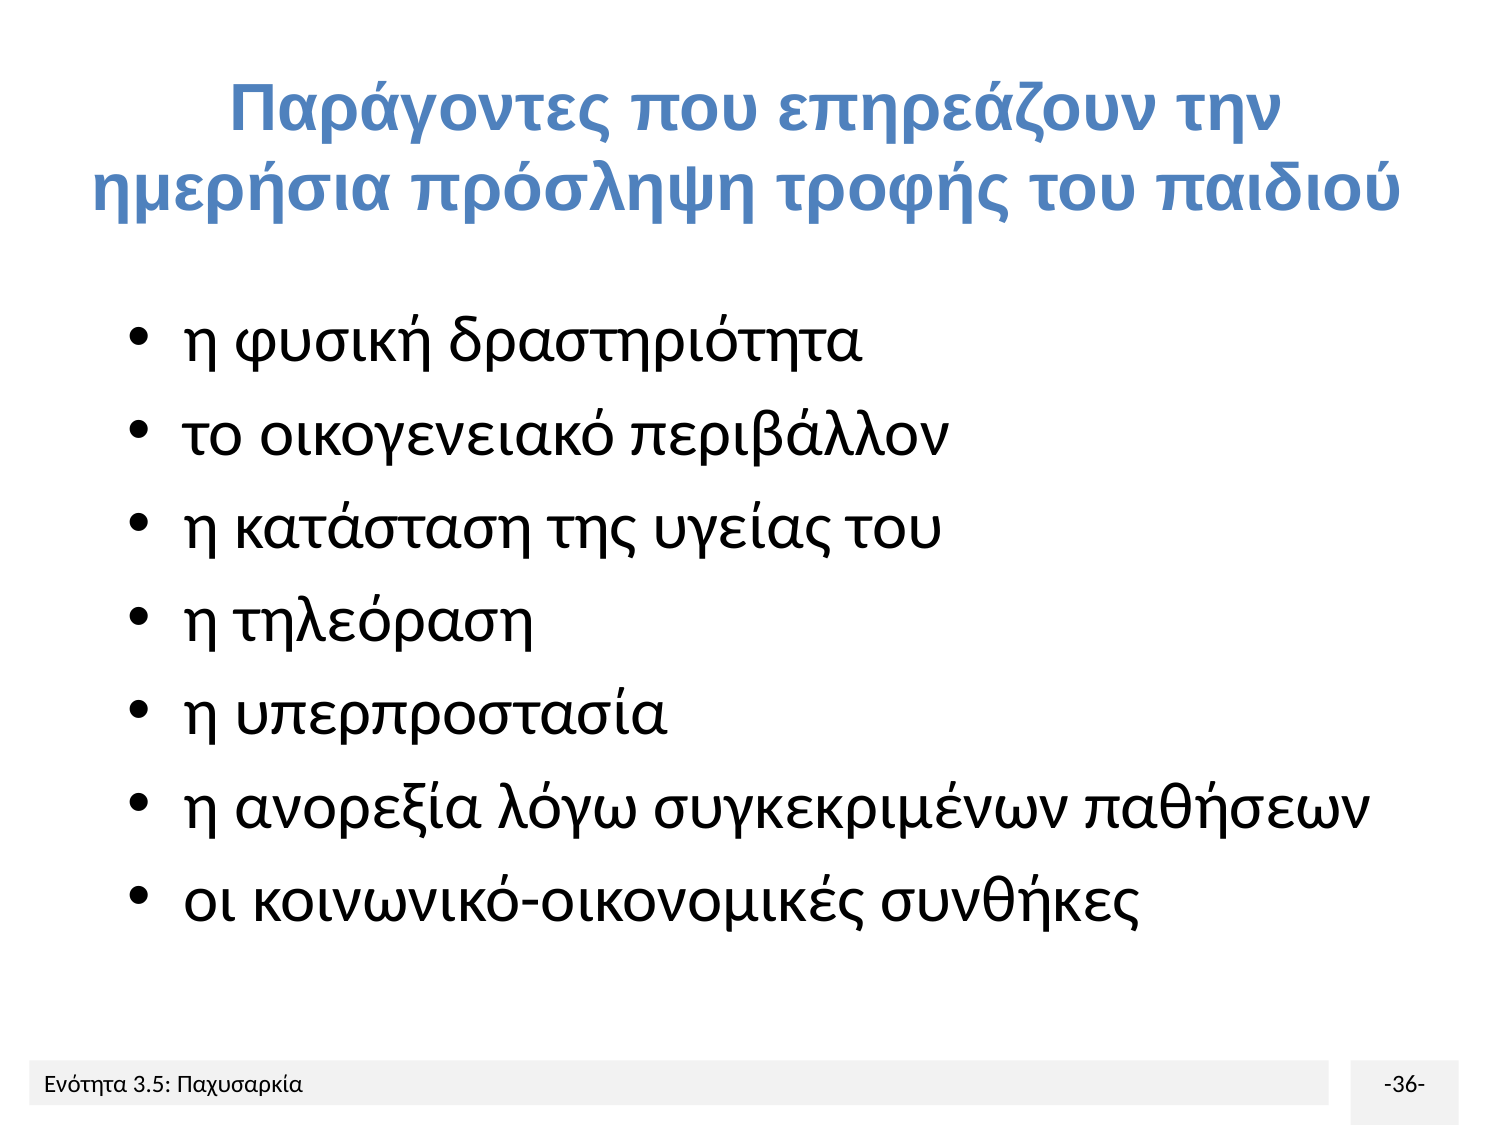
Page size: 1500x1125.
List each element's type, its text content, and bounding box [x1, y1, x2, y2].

list η φυσική δραστηριότητα το οικογενειακό περιβάλλον η κατάσταση της υγείας του η τηλεόραση η υπερπροστασία η ανορεξία λόγω συγκεκριμένων παθήσεων οι κοινωνικό-οικονομικές συνθήκες [112, 287, 1425, 1000]
title Παράγοντες που επηρεάζουν την ημερήσια πρόσληψη τροφής του παιδιού [59, 37, 1456, 250]
